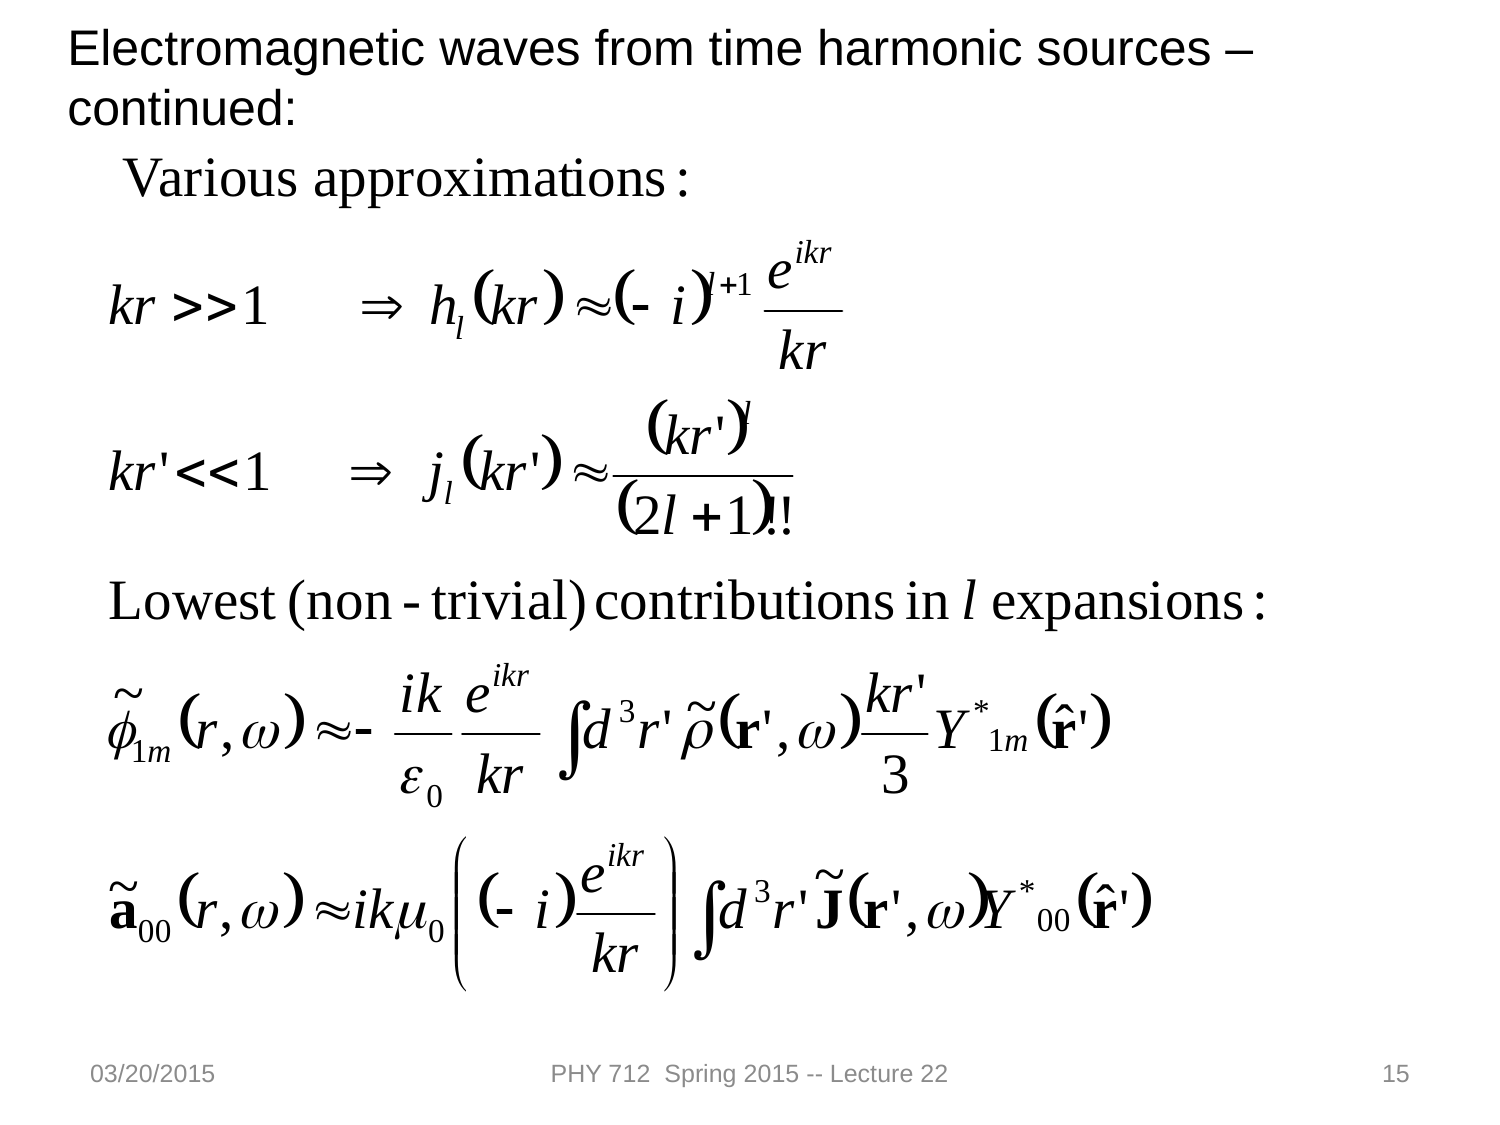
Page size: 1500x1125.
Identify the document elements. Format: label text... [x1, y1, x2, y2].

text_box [99, 144, 1274, 1003]
slide_number 15 [1074, 1042, 1425, 1103]
text_box Electromagnetic waves from time harmonic sources – continued: [52, 8, 1390, 144]
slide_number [75, 1042, 425, 1103]
footer PHY 712 Spring 2015 -- Lecture 22 [512, 1042, 988, 1103]
